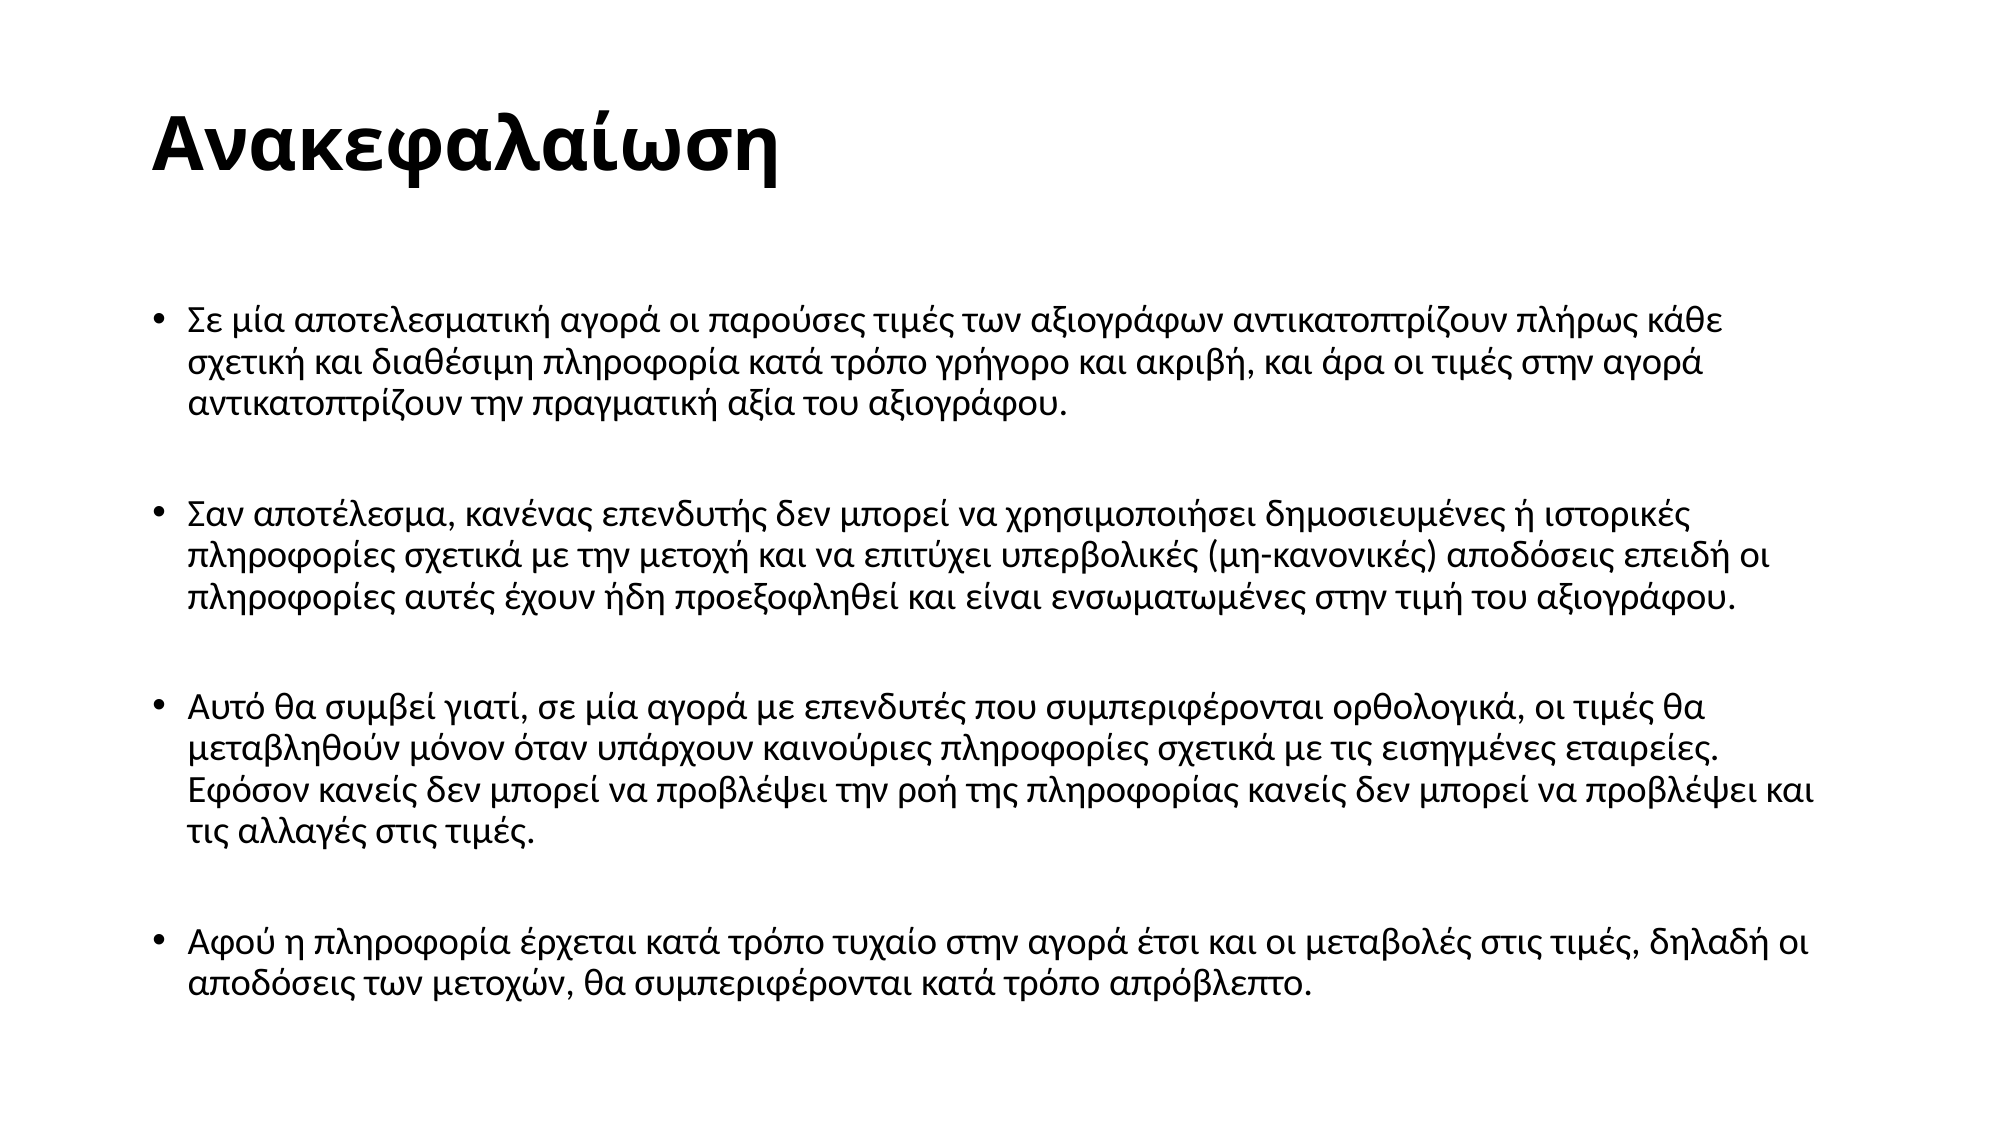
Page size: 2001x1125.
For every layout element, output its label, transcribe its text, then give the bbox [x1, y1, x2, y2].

title Ανακεφαλαίωση [137, 59, 1863, 232]
list Σε μία αποτελεσματική αγορά οι παρούσες τιμές των αξιογράφων αντικατοπτρίζουν πλήρως κάθε σχετική και διαθέσιμη πληροφορία κατά τρόπο γρήγορο και ακριβή, και άρα οι τιμές στην αγορά αντικατοπτρίζουν την πραγματική αξία του αξιογράφου. Σαν αποτέλεσμα, κανένας επενδυτής δεν μπορεί να χρησιμοποιήσει δημοσιευμένες ή ιστορικές πληροφορίες σχετικά με την μετοχή και να επιτύχει υπερβολικές (μη-κανονικές) αποδόσεις επειδή οι πληροφορίες αυτές έχουν ήδη προεξοφληθεί και είναι ενσωματωμένες στην τιμή του αξιογράφου. Αυτό θα συμβεί γιατί, σε μία αγορά με επενδυτές που συμπεριφέρονται ορθολογικά, οι τιμές θα μεταβληθούν μόνον όταν υπάρχουν καινούριες πληροφορίες σχετικά με τις εισηγμένες εταιρείες. Εφόσον κανείς δεν μπορεί να προβλέψει την ροή της πληροφορίας κανείς δεν μπορεί να προβλέψει και τις αλλαγές στις τιμές. Αφού η πληροφορία έρχεται κατά τρόπο τυχαίο στην αγορά έτσι και οι μεταβολές στις τιμές, δηλαδή οι αποδόσεις των μετοχών, θα συμπεριφέρονται κατά τρόπο απρόβλεπτο. [137, 232, 1863, 1014]
